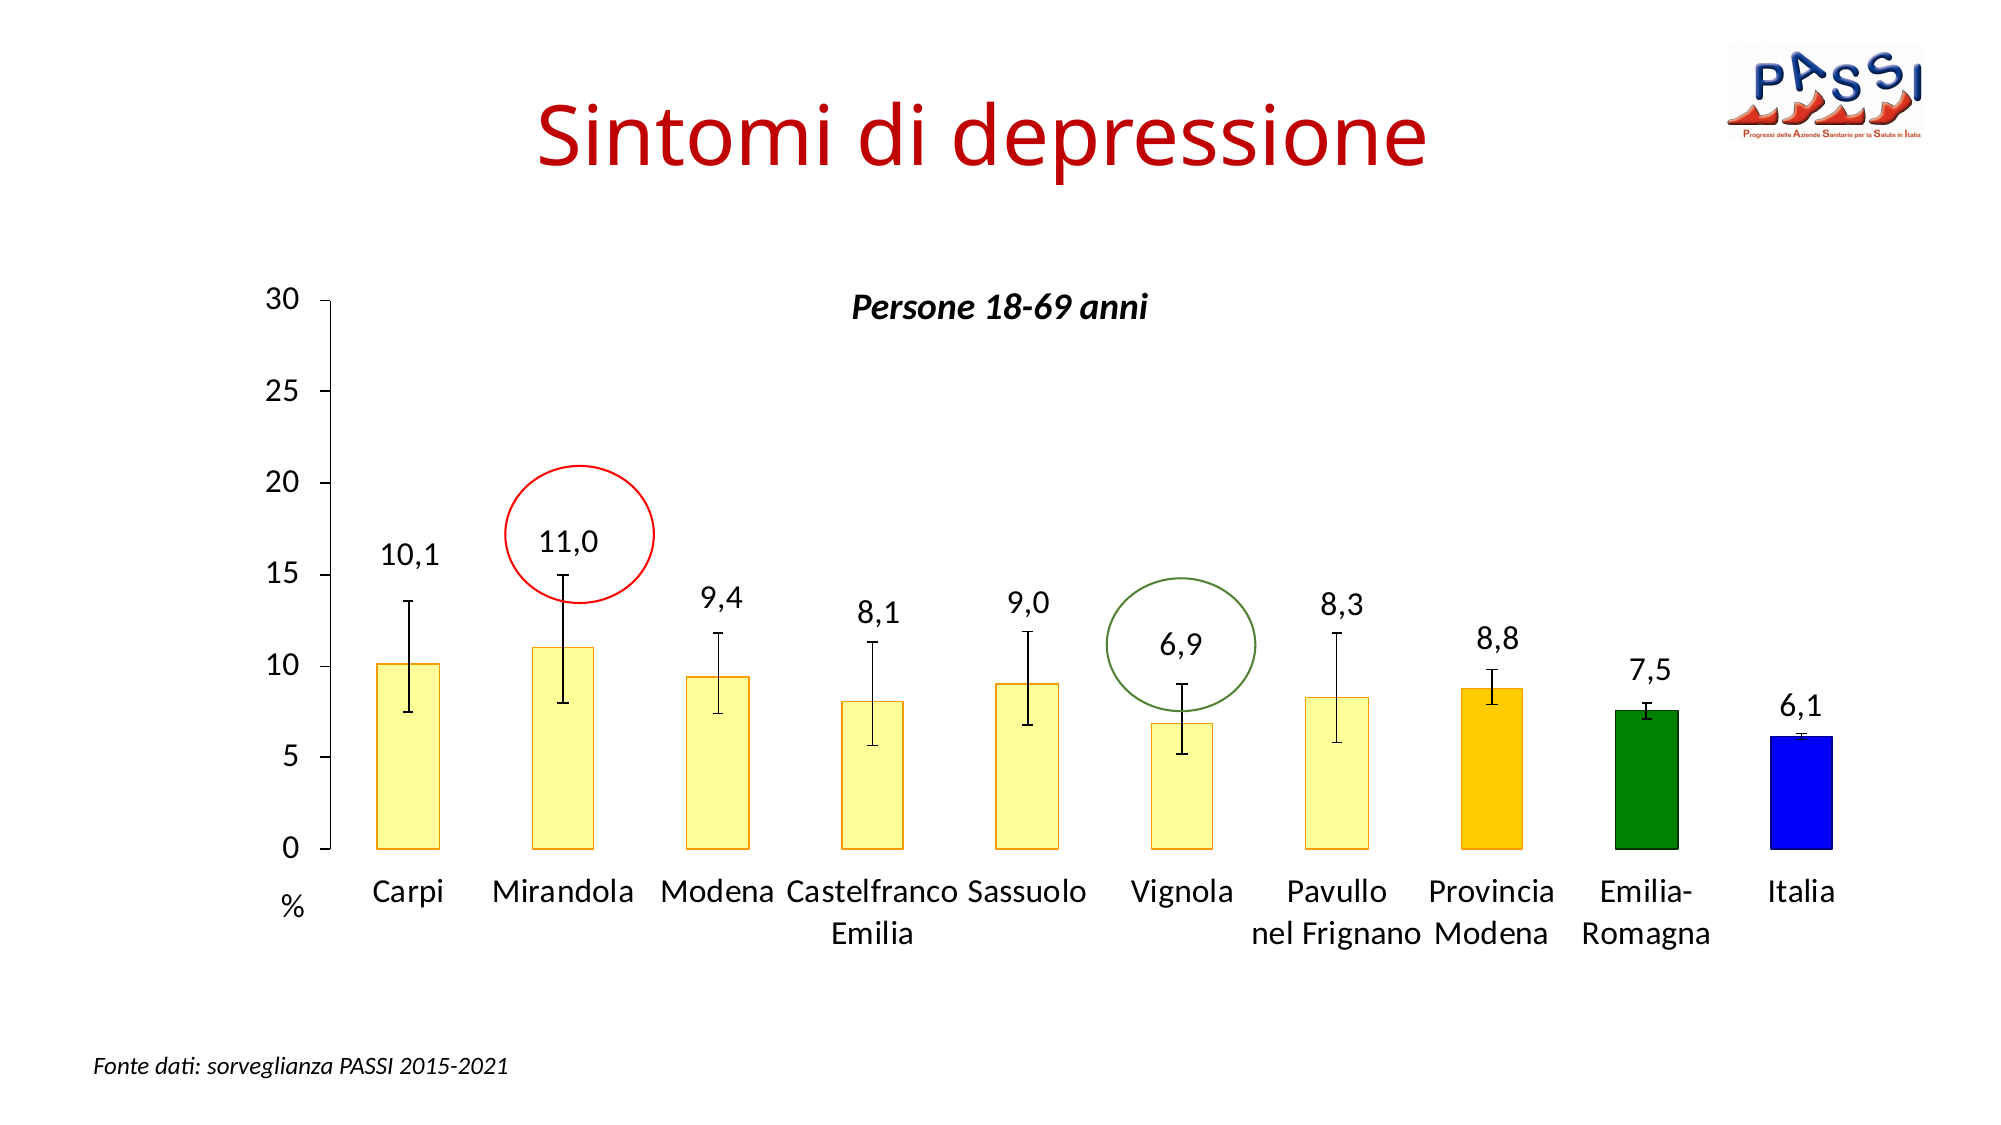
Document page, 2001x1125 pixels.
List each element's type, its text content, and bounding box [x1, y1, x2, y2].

title Sintomi di depressione [121, 29, 1847, 248]
picture [255, 247, 1886, 980]
text_box Fonte dati: sorveglianza PASSI 2015-2021 [78, 1042, 883, 1087]
picture [1725, 43, 1924, 140]
